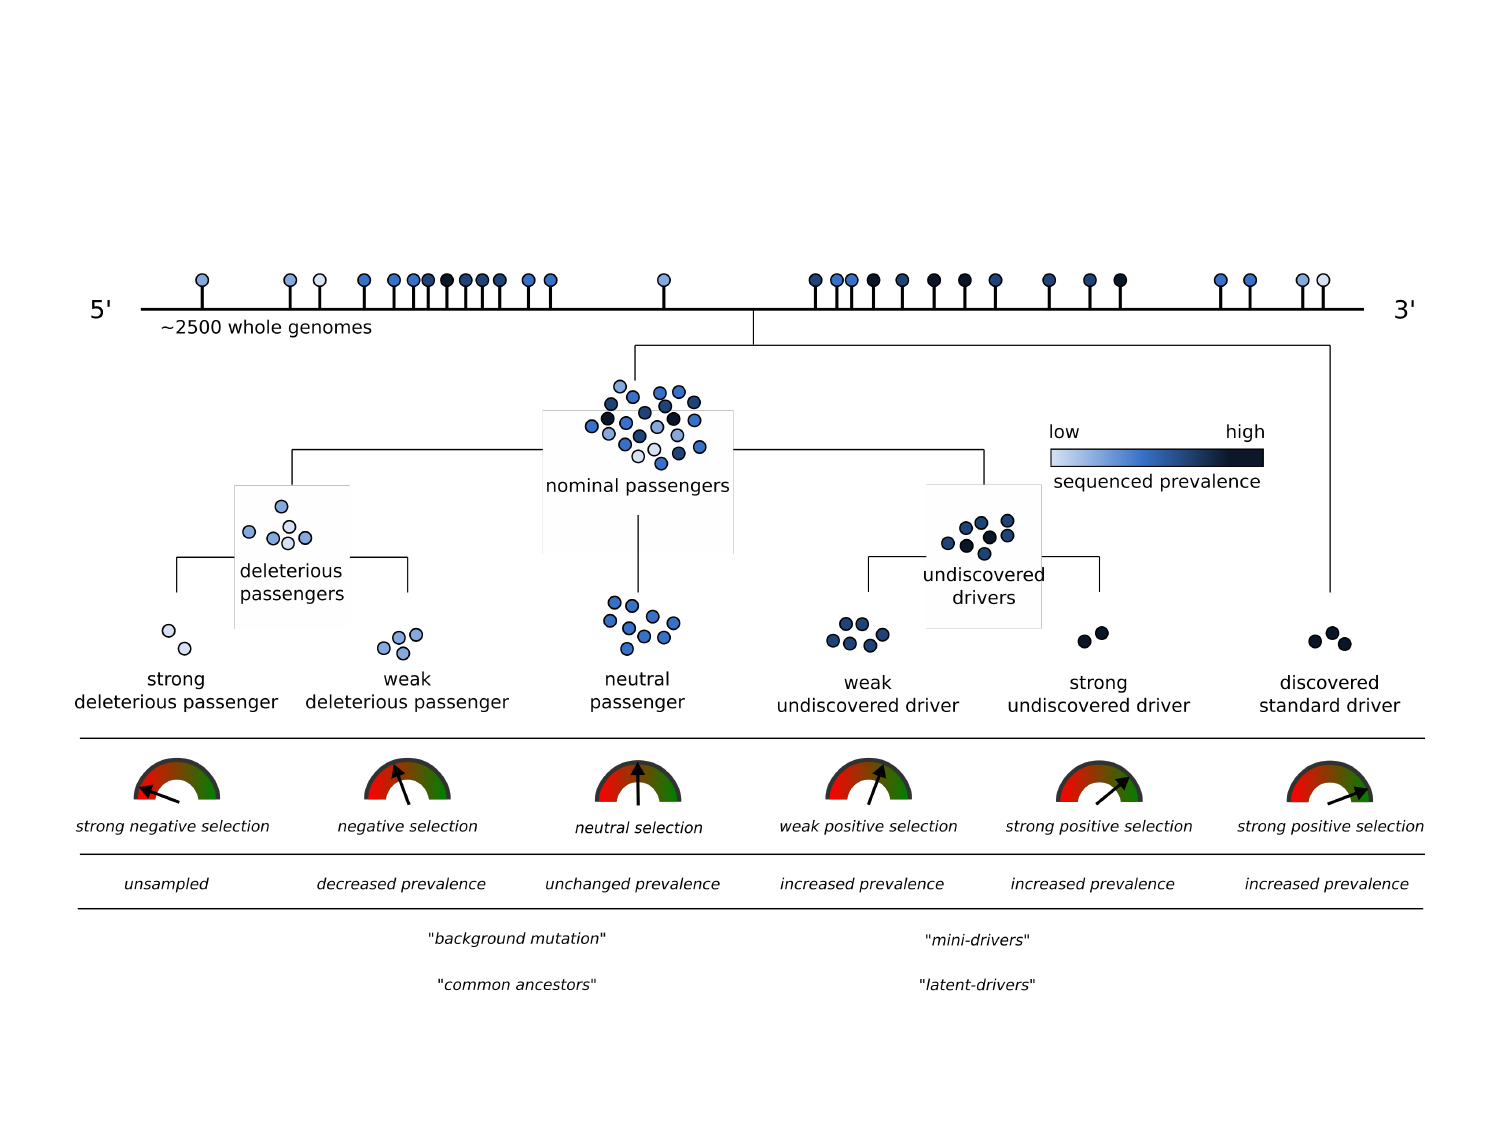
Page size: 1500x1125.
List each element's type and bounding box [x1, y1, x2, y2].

list [74, 262, 1426, 1006]
